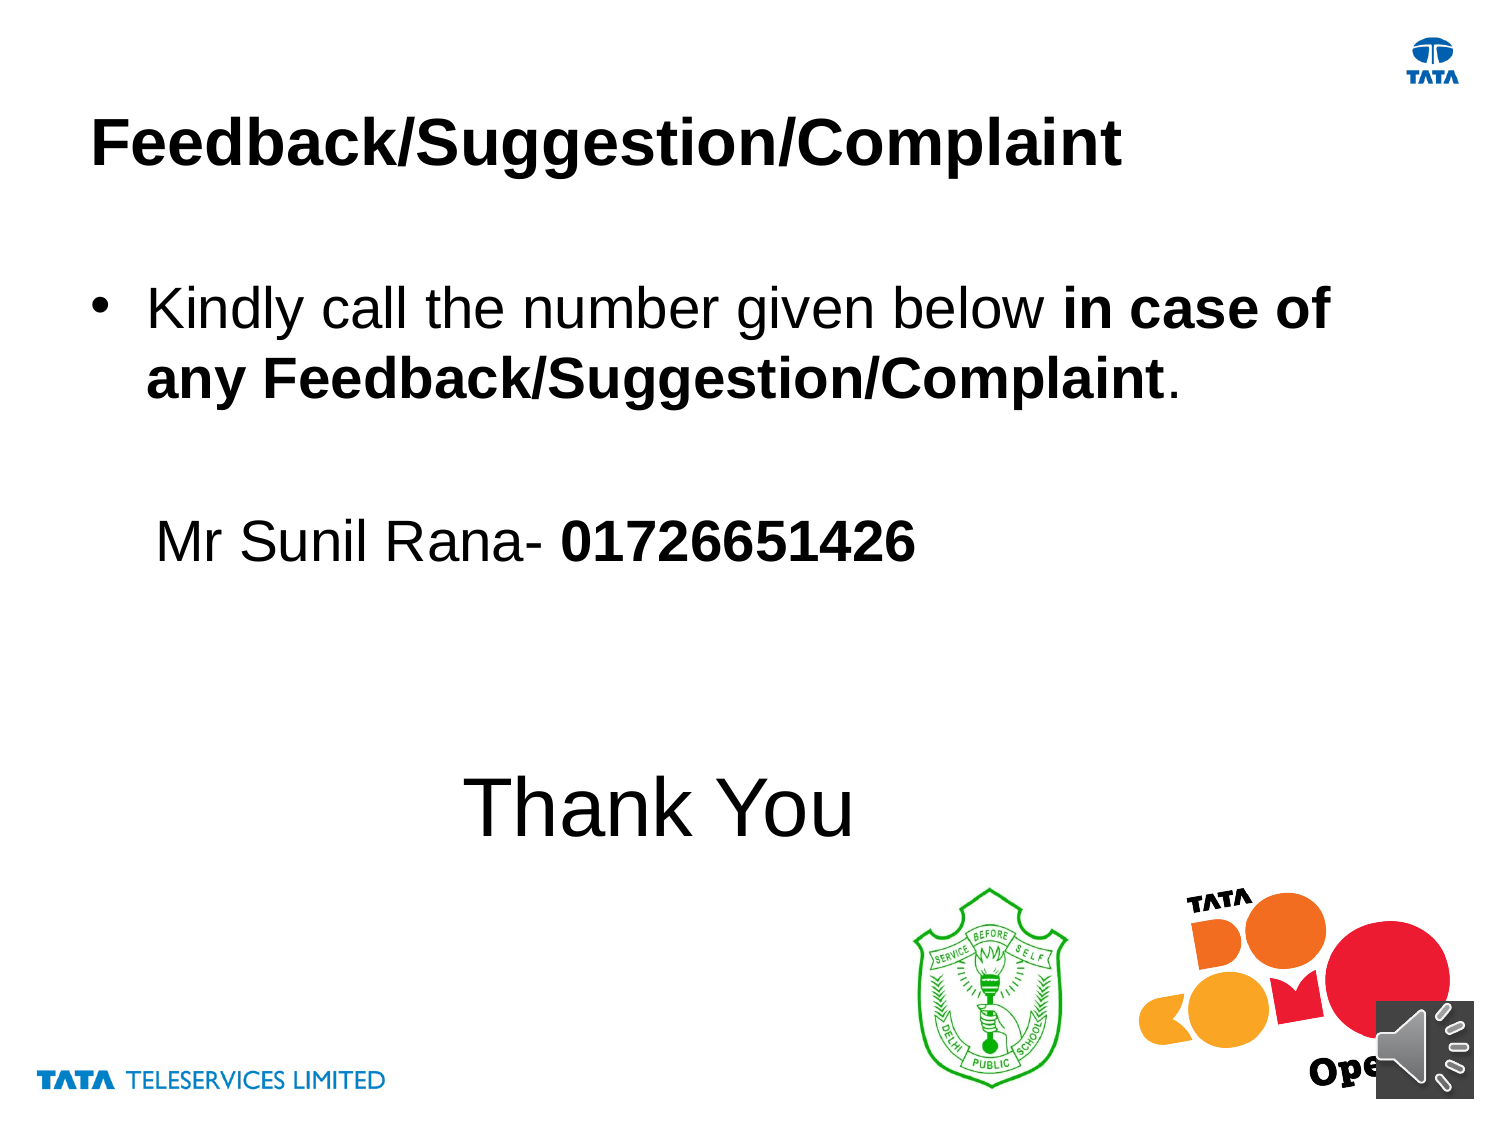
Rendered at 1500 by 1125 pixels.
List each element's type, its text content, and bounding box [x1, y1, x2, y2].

picture [1137, 887, 1476, 1101]
list Kindly call the number given below in case of any Feedback/Suggestion/Complaint. Mr Sunil Rana- 01726651426 Thank You [75, 262, 1425, 1005]
picture [912, 887, 1070, 1090]
picture [30, 1064, 388, 1092]
picture [1400, 31, 1466, 88]
title Feedback/Suggestion/Complaint [75, 45, 1425, 233]
